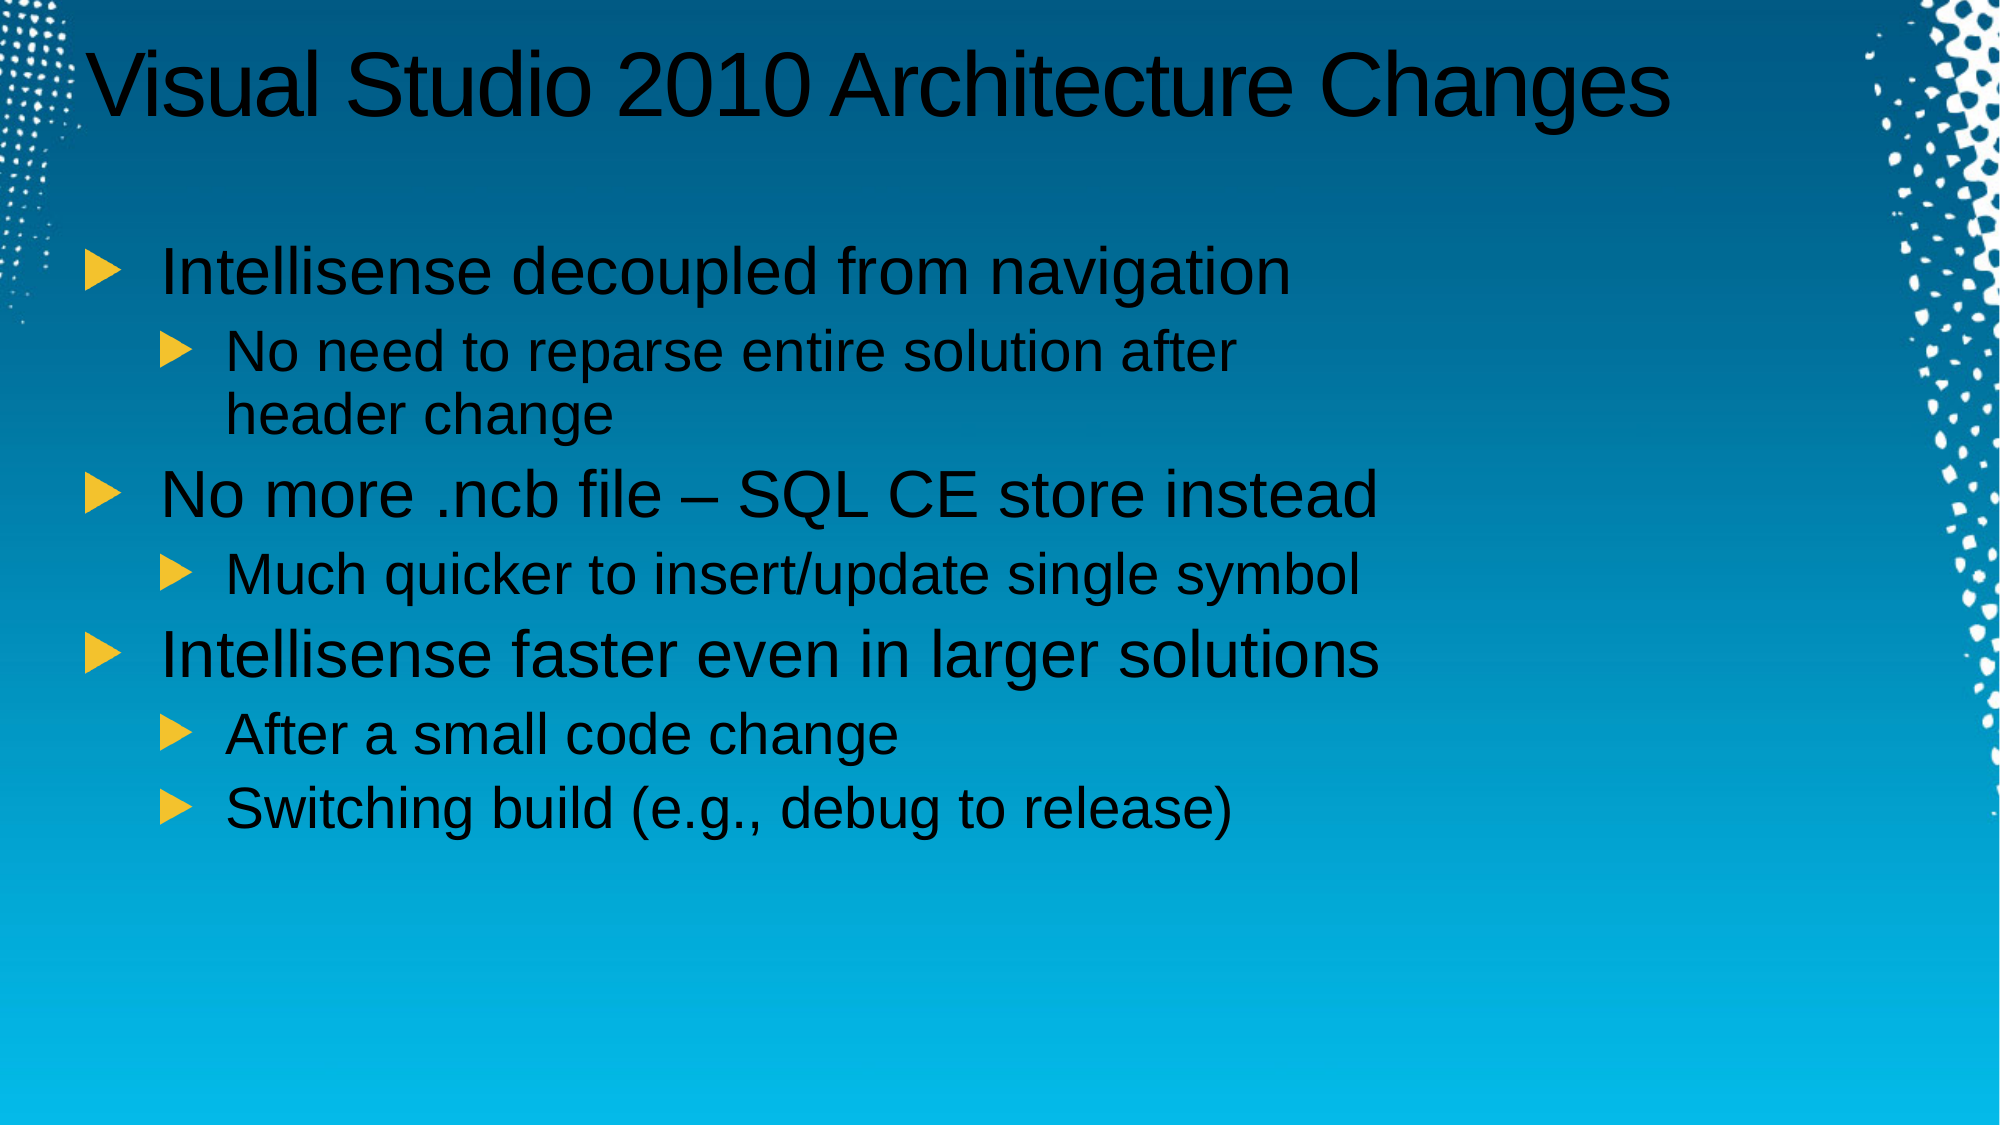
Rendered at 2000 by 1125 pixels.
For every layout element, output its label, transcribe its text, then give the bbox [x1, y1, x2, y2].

picture [1155, 642, 1184, 676]
picture [58, 32, 66, 41]
picture [1011, 566, 1033, 593]
picture [227, 715, 262, 753]
picture [1273, 566, 1278, 593]
picture [1028, 798, 1032, 827]
picture [1071, 566, 1076, 593]
picture [1926, 344, 1939, 358]
picture [1938, 122, 1950, 133]
picture [1326, 642, 1343, 676]
picture [818, 724, 829, 753]
picture [1995, 582, 2000, 595]
picture [1054, 566, 1058, 593]
picture [1950, 359, 1960, 366]
picture [1086, 566, 1098, 593]
picture [24, 72, 32, 79]
picture [41, 59, 48, 67]
picture [388, 566, 402, 593]
picture [1972, 312, 1985, 322]
picture [321, 792, 333, 827]
picture [987, 643, 991, 676]
picture [1239, 566, 1243, 593]
picture [703, 798, 716, 827]
picture [6, 97, 12, 105]
picture [1930, 291, 1941, 297]
picture [1955, 246, 1965, 256]
picture [1180, 566, 1202, 593]
picture [1288, 566, 1293, 593]
picture [978, 798, 1003, 827]
picture [1922, 200, 1934, 207]
picture [239, 566, 260, 593]
picture [1935, 0, 2000, 306]
picture [1898, 188, 1912, 198]
picture [1963, 589, 1976, 607]
picture [439, 566, 443, 593]
picture [609, 566, 634, 593]
picture [1921, 0, 1934, 8]
picture [860, 566, 874, 593]
picture [816, 798, 841, 827]
picture [705, 798, 726, 839]
picture [664, 724, 689, 753]
picture [635, 787, 646, 839]
picture [605, 787, 609, 827]
picture [1255, 566, 1261, 593]
picture [1963, 335, 1972, 344]
picture [1958, 445, 1968, 460]
picture [528, 798, 540, 827]
picture [1209, 643, 1226, 676]
picture [427, 643, 453, 676]
picture [1092, 798, 1117, 827]
picture [1044, 642, 1073, 676]
picture [753, 724, 764, 753]
list Intellisense decoupled from navigation No need to reparse entire solution after header change No more .ncb file – SQL CE store instead Much quicker to insert/update single symbol Intellisense faster even in larger solutions After a small code change Switching build (e.g., debug to release) [85, 237, 1914, 566]
picture [534, 642, 566, 676]
picture [513, 630, 528, 676]
picture [960, 792, 972, 827]
picture [1230, 643, 1234, 676]
picture [1131, 566, 1156, 593]
picture [184, 643, 188, 676]
picture [167, 632, 171, 676]
picture [0, 155, 5, 163]
picture [38, 74, 47, 80]
picture [54, 76, 60, 83]
picture [26, 57, 34, 68]
picture [28, 42, 36, 53]
picture [1957, 187, 1971, 200]
picture [703, 566, 725, 593]
picture [850, 566, 855, 605]
picture [401, 642, 418, 676]
picture [631, 724, 645, 753]
picture [230, 789, 260, 827]
picture [460, 642, 489, 676]
picture [810, 643, 814, 676]
picture [86, 473, 119, 512]
picture [1242, 635, 1257, 676]
picture [1009, 643, 1034, 690]
picture [558, 566, 562, 593]
picture [161, 790, 190, 823]
picture [1889, 152, 1901, 166]
picture [310, 566, 332, 593]
picture [662, 643, 666, 676]
picture [1984, 349, 1992, 357]
picture [339, 798, 361, 827]
picture [889, 642, 906, 676]
picture [417, 724, 439, 753]
picture [282, 718, 294, 753]
picture [1920, 257, 1932, 264]
picture [33, 88, 42, 97]
picture [1970, 426, 1980, 436]
picture [880, 643, 884, 676]
picture [55, 62, 62, 69]
picture [1968, 481, 1978, 492]
picture [1963, 278, 1976, 291]
picture [1046, 798, 1071, 827]
picture [1991, 637, 2000, 652]
picture [1983, 404, 1992, 414]
picture [415, 798, 419, 827]
picture [56, 47, 64, 55]
picture [841, 724, 862, 765]
picture [1088, 566, 1109, 605]
picture [353, 642, 382, 676]
picture [279, 566, 291, 593]
picture [13, 41, 25, 49]
picture [266, 713, 279, 753]
picture [1083, 643, 1087, 676]
picture [287, 798, 304, 827]
picture [1988, 691, 2000, 709]
picture [466, 566, 488, 593]
picture [1208, 566, 1231, 605]
picture [1317, 643, 1321, 676]
picture [1122, 643, 1148, 676]
picture [1994, 382, 2000, 391]
picture [334, 724, 338, 753]
picture [1919, 367, 1930, 378]
picture [913, 798, 926, 827]
picture [1186, 798, 1211, 827]
picture [1973, 368, 1982, 380]
picture [218, 635, 233, 676]
picture [475, 724, 486, 753]
picture [1124, 798, 1151, 827]
picture [457, 724, 469, 753]
picture [1914, 308, 1929, 326]
picture [1935, 431, 1946, 449]
picture [1925, 141, 1935, 155]
picture [784, 798, 798, 827]
picture [1935, 177, 1945, 189]
picture [771, 642, 800, 676]
picture [18, 0, 29, 6]
picture [1972, 570, 1986, 583]
picture [882, 798, 894, 827]
picture [524, 566, 549, 593]
picture [426, 798, 437, 827]
picture [447, 724, 451, 753]
picture [700, 642, 729, 676]
picture [3, 10, 11, 18]
picture [881, 566, 895, 593]
picture [569, 724, 591, 753]
picture [29, 27, 38, 38]
picture [688, 566, 693, 593]
picture [1988, 547, 2000, 561]
picture [1952, 502, 1967, 516]
picture [1993, 321, 2000, 339]
picture [16, 22, 23, 34]
picture [650, 713, 654, 753]
picture [47, 0, 57, 10]
picture [1277, 642, 1306, 676]
picture [1932, 235, 1943, 241]
picture [421, 566, 433, 593]
picture [1911, 223, 1918, 230]
picture [546, 798, 550, 827]
picture [1892, 212, 1902, 216]
picture [1979, 657, 1995, 676]
picture [18, 13, 26, 19]
picture [1915, 109, 1924, 119]
picture [17, 129, 23, 136]
picture [900, 798, 904, 827]
picture [671, 566, 675, 593]
picture [914, 566, 941, 593]
picture [340, 566, 344, 593]
picture [496, 787, 501, 827]
picture [1991, 747, 2000, 765]
picture [1319, 566, 1344, 593]
picture [798, 566, 807, 593]
picture [45, 16, 55, 24]
picture [16, 143, 21, 151]
picture [357, 566, 362, 593]
picture [948, 566, 956, 593]
picture [369, 787, 373, 827]
picture [849, 787, 854, 827]
picture [732, 566, 757, 593]
picture [9, 84, 15, 91]
picture [11, 55, 21, 64]
picture [392, 643, 396, 676]
picture [623, 642, 652, 676]
picture [0, 40, 9, 45]
picture [594, 566, 602, 593]
picture [786, 566, 794, 593]
picture [1218, 787, 1229, 839]
picture [1982, 714, 1993, 729]
picture [34, 101, 43, 111]
picture [42, 31, 53, 39]
picture [31, 131, 37, 138]
picture [1298, 566, 1312, 593]
picture [266, 798, 287, 827]
picture [712, 724, 734, 753]
picture [33, 116, 40, 124]
picture [819, 642, 836, 676]
picture [774, 724, 801, 753]
picture [1969, 625, 1985, 642]
picture [839, 724, 852, 753]
picture [1990, 492, 2000, 505]
picture [1914, 274, 1920, 291]
picture [571, 643, 597, 676]
picture [1974, 683, 1985, 694]
picture [1929, 27, 1945, 45]
picture [238, 642, 267, 676]
picture [1963, 535, 1977, 550]
picture [1946, 155, 1961, 167]
picture [1935, 379, 1948, 391]
picture [1978, 517, 1987, 527]
picture [735, 643, 764, 676]
picture [1953, 301, 1962, 312]
picture [0, 24, 9, 33]
picture [1992, 438, 2000, 448]
picture [10, 69, 17, 78]
picture [161, 555, 190, 589]
picture [599, 724, 624, 753]
picture [1942, 465, 1958, 483]
picture [900, 566, 904, 593]
picture [1981, 604, 2000, 620]
picture [319, 643, 345, 676]
picture [742, 713, 746, 753]
picture [380, 798, 391, 827]
picture [654, 798, 679, 827]
picture [803, 787, 807, 827]
picture [446, 798, 459, 827]
picture [602, 635, 617, 676]
picture [495, 724, 522, 753]
picture [161, 332, 190, 366]
picture [1928, 399, 1939, 415]
picture [817, 566, 829, 593]
picture [1351, 643, 1377, 676]
picture [1925, 87, 1941, 99]
picture [1980, 460, 1987, 469]
picture [300, 724, 325, 753]
picture [1941, 324, 1952, 332]
picture [368, 724, 395, 753]
picture [835, 566, 839, 593]
picture [504, 798, 520, 827]
picture [33, 0, 42, 10]
picture [1955, 557, 1965, 573]
picture [1157, 798, 1179, 827]
picture [1948, 413, 1958, 424]
picture [1960, 392, 1970, 403]
picture [871, 724, 896, 753]
picture [807, 724, 811, 753]
picture [43, 42, 49, 53]
picture [193, 642, 210, 676]
picture [765, 566, 769, 593]
picture [1942, 269, 1953, 276]
picture [857, 798, 873, 827]
picture [1945, 213, 1955, 220]
picture [86, 633, 119, 672]
picture [407, 566, 411, 605]
picture [161, 715, 190, 749]
picture [1914, 164, 1923, 177]
picture [915, 798, 936, 839]
picture [448, 798, 469, 839]
picture [30, 14, 40, 23]
picture [962, 566, 987, 593]
picture [297, 566, 301, 593]
title Visual Studio 2010 Architecture Changes [85, 37, 1914, 138]
picture [86, 250, 119, 289]
picture [496, 566, 517, 593]
picture [948, 642, 980, 676]
picture [1946, 525, 1956, 533]
picture [1007, 643, 1025, 676]
picture [586, 798, 600, 827]
